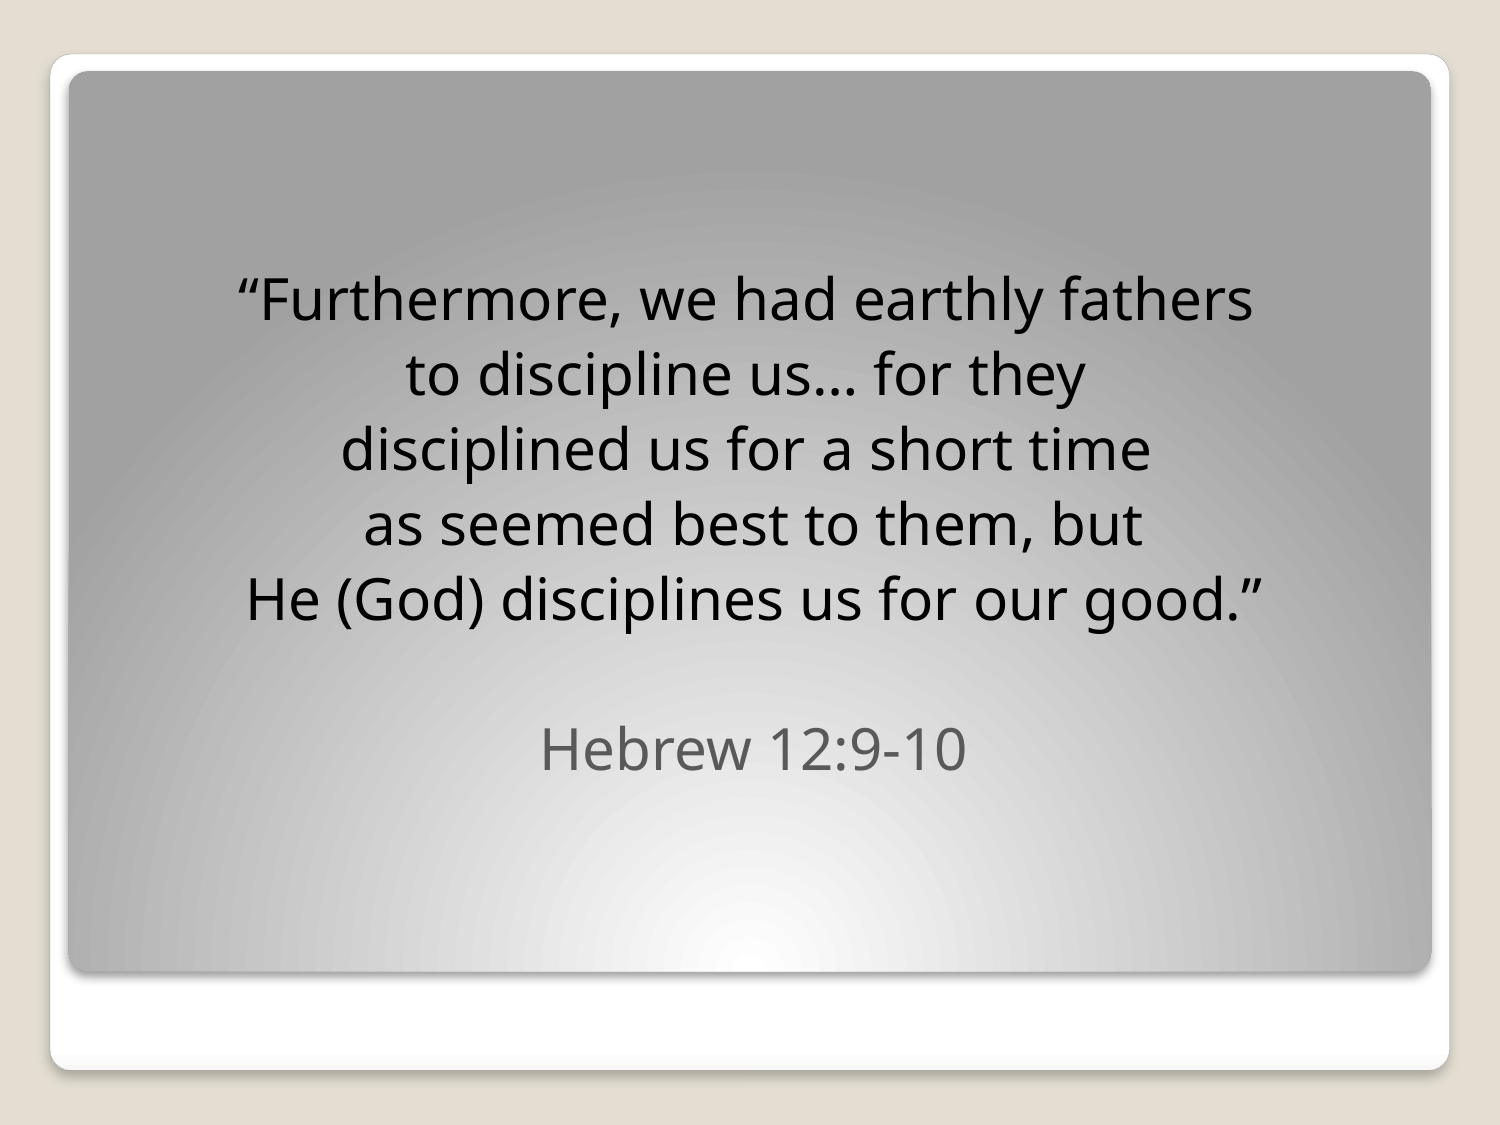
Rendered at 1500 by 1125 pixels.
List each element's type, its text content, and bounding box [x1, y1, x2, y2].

list “Furthermore, we had earthly fathers to discipline us… for they disciplined us for a short time as seemed best to them, but He (God) disciplines us for our good.” Hebrew 12:9-10 [75, 99, 1418, 937]
